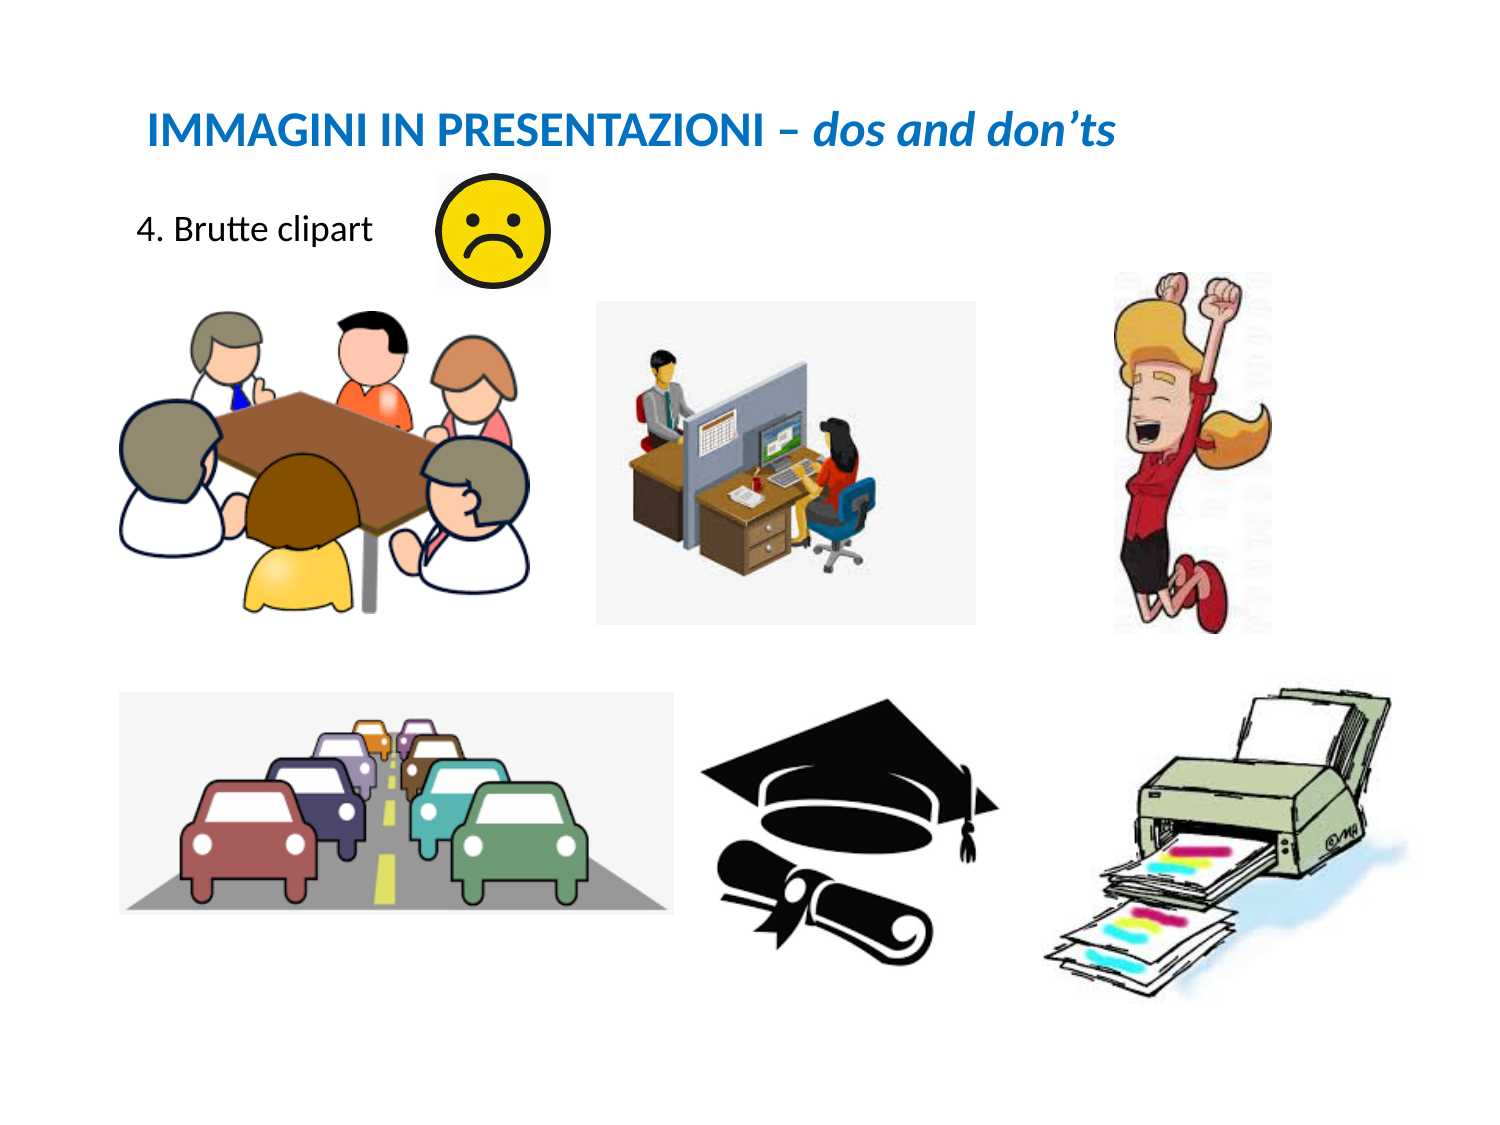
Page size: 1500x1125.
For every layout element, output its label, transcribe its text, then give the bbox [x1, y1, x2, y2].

picture [595, 300, 976, 625]
text_box 4. Brutte clipart [121, 197, 389, 302]
picture [435, 173, 551, 289]
picture [119, 311, 530, 614]
picture [1041, 679, 1417, 1008]
text_box IMMAGINI IN PRESENTAZIONI – dos and don’ts [131, 89, 1132, 164]
picture [1114, 271, 1273, 634]
picture [119, 656, 1027, 1009]
